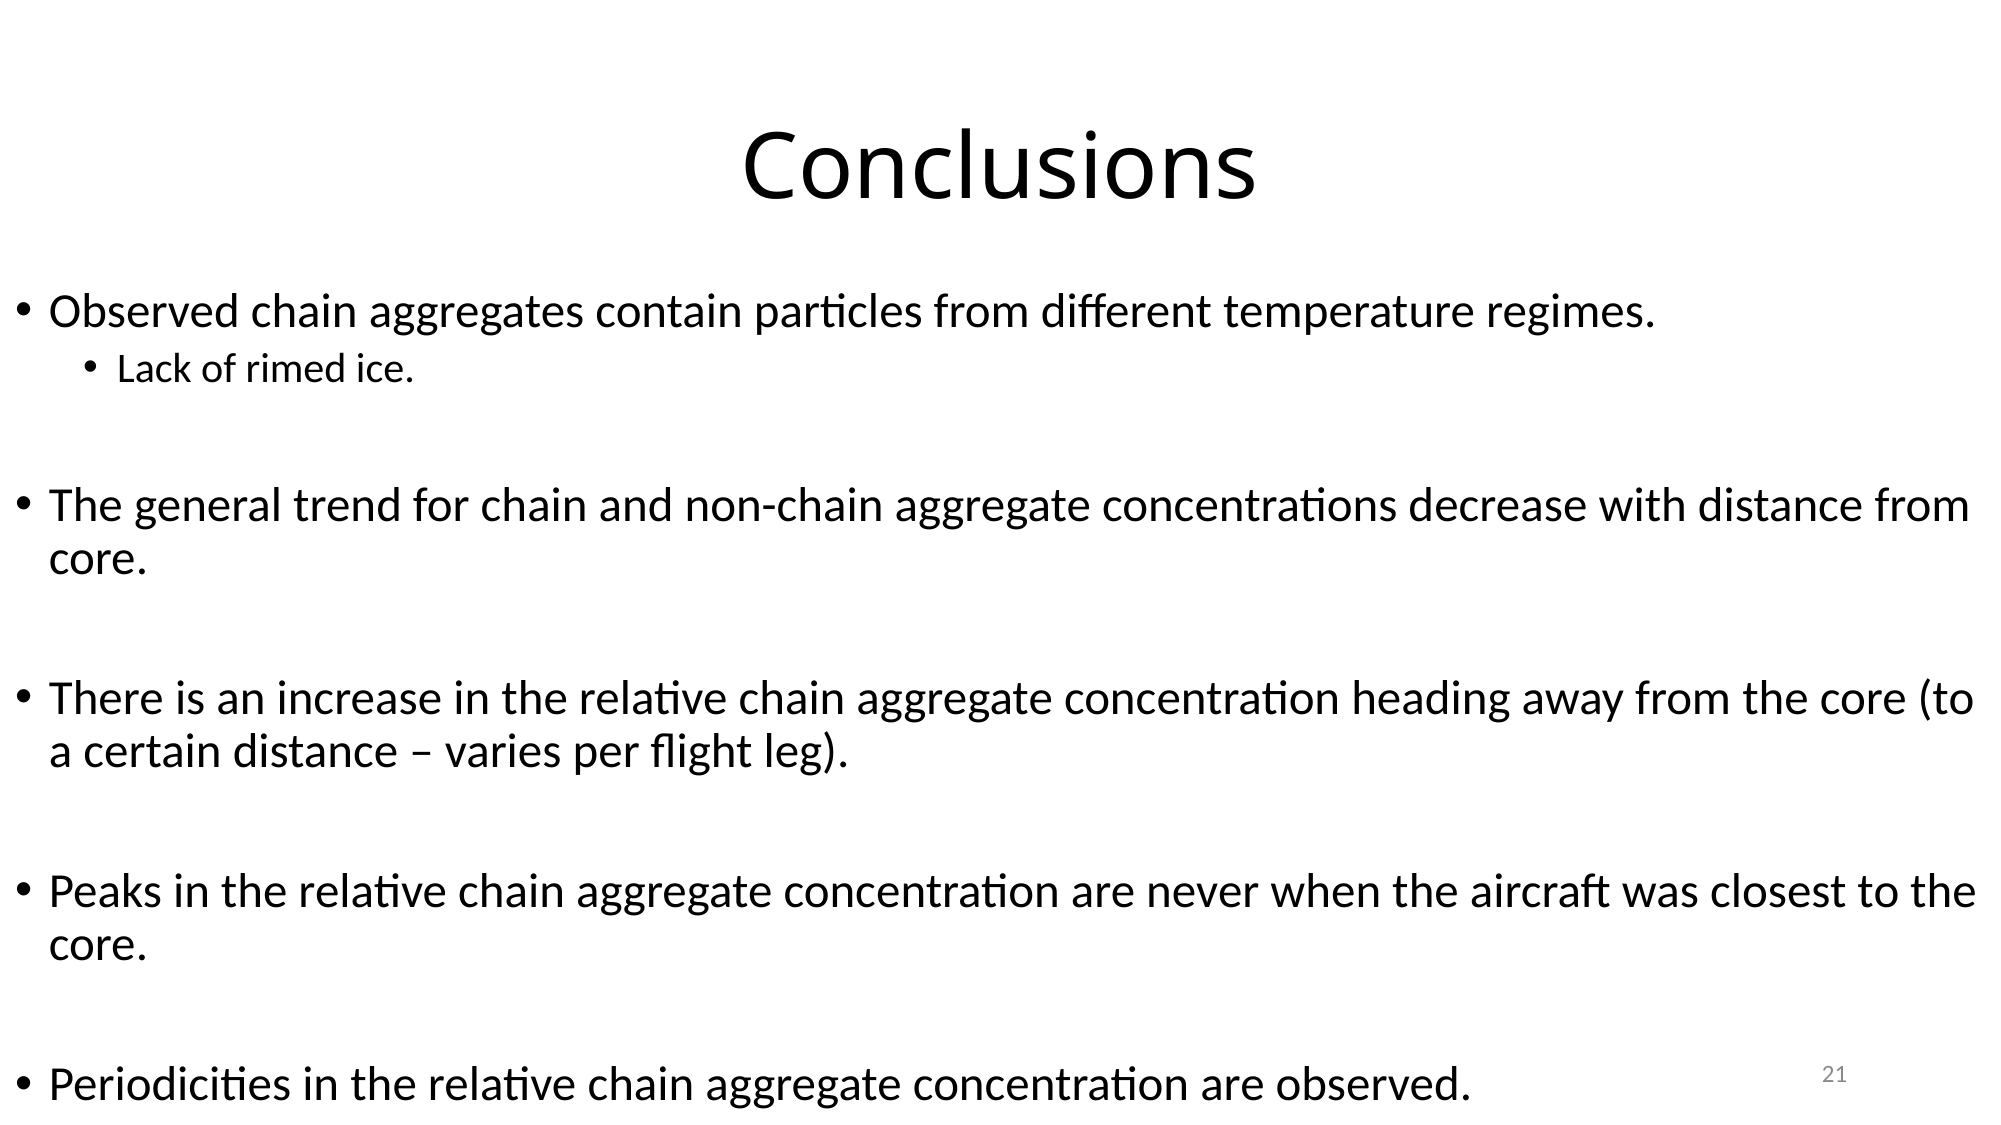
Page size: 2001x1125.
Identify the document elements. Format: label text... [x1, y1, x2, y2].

list Observed chain aggregates contain particles from different temperature regimes. Lack of rimed ice. The general trend for chain and non-chain aggregate concentrations decrease with distance from core. There is an increase in the relative chain aggregate concentration heading away from the core (to a certain distance – varies per flight leg). Peaks in the relative chain aggregate concentration are never when the aircraft was closest to the core. Periodicities in the relative chain aggregate concentration are observed. [0, 277, 2000, 1125]
title Conclusions [137, 59, 1863, 277]
slide_number 21 [1412, 1042, 1863, 1103]
